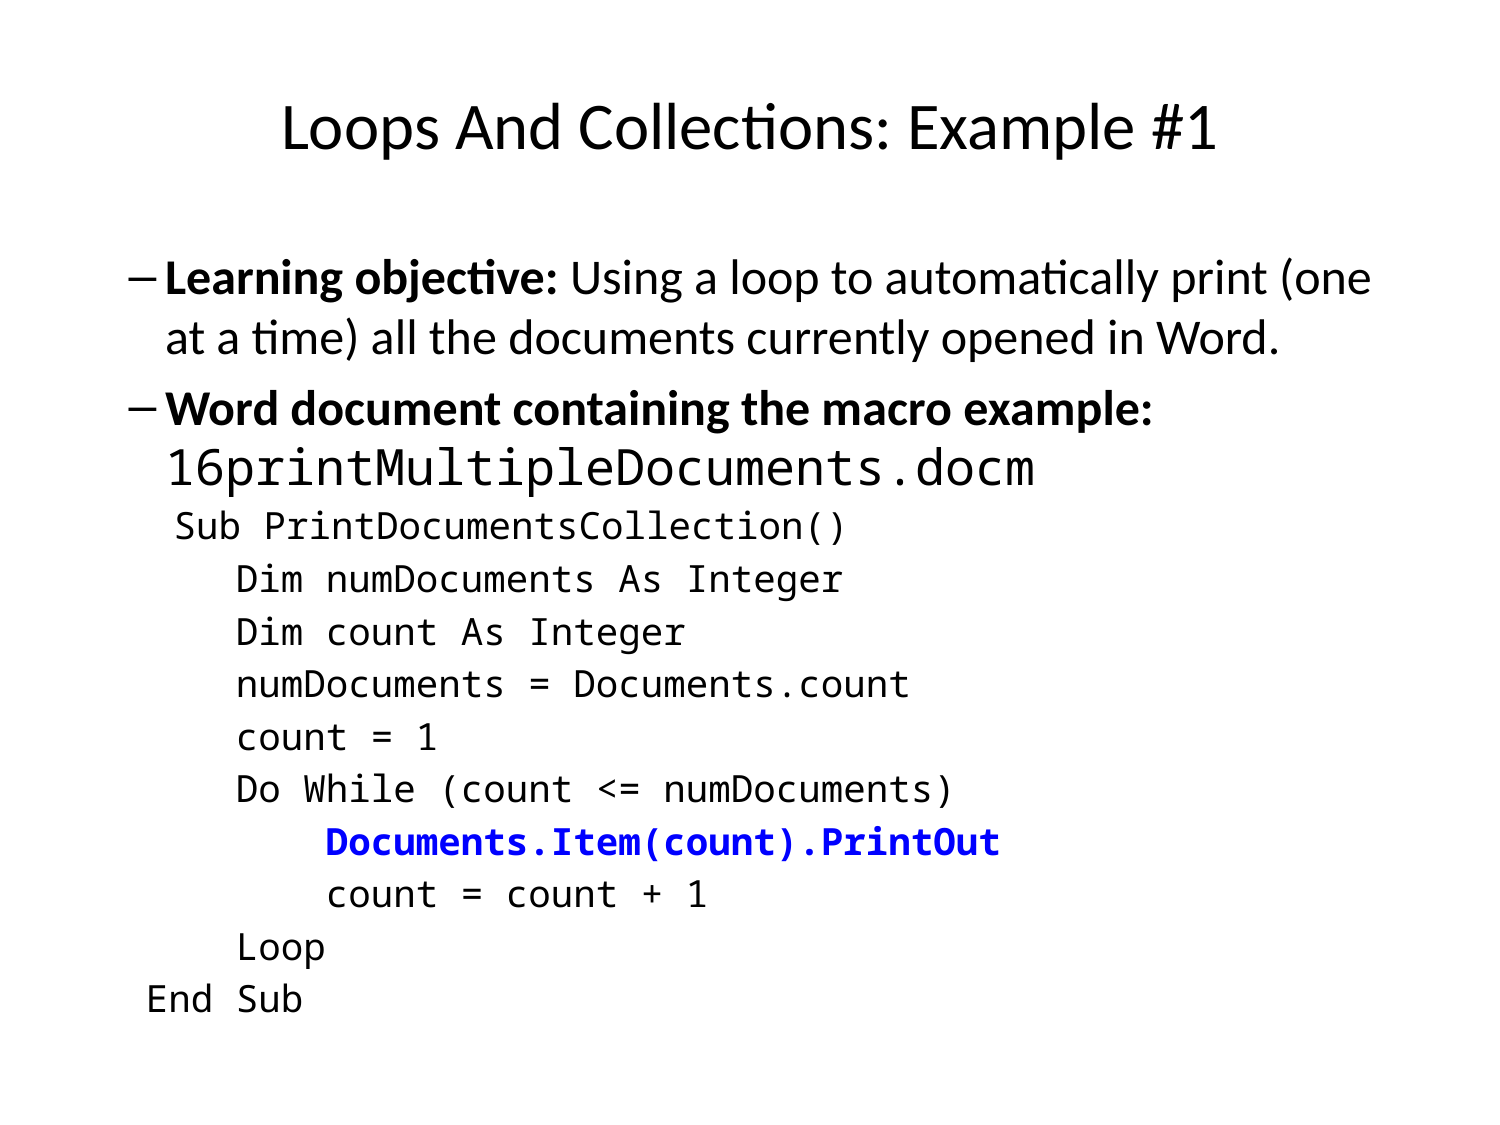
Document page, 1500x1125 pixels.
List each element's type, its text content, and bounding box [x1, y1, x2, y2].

list Learning objective: Using a loop to automatically print (one at a time) all the documents currently opened in Word. Word document containing the macro example: 16printMultipleDocuments.docm Sub PrintDocumentsCollection() Dim numDocuments As Integer Dim count As Integer numDocuments = Documents.count count = 1 Do While (count <= numDocuments) Documents.Item(count).PrintOut count = count + 1 Loop End Sub [75, 237, 1425, 1063]
title Loops And Collections: Example #1 [75, 45, 1425, 200]
